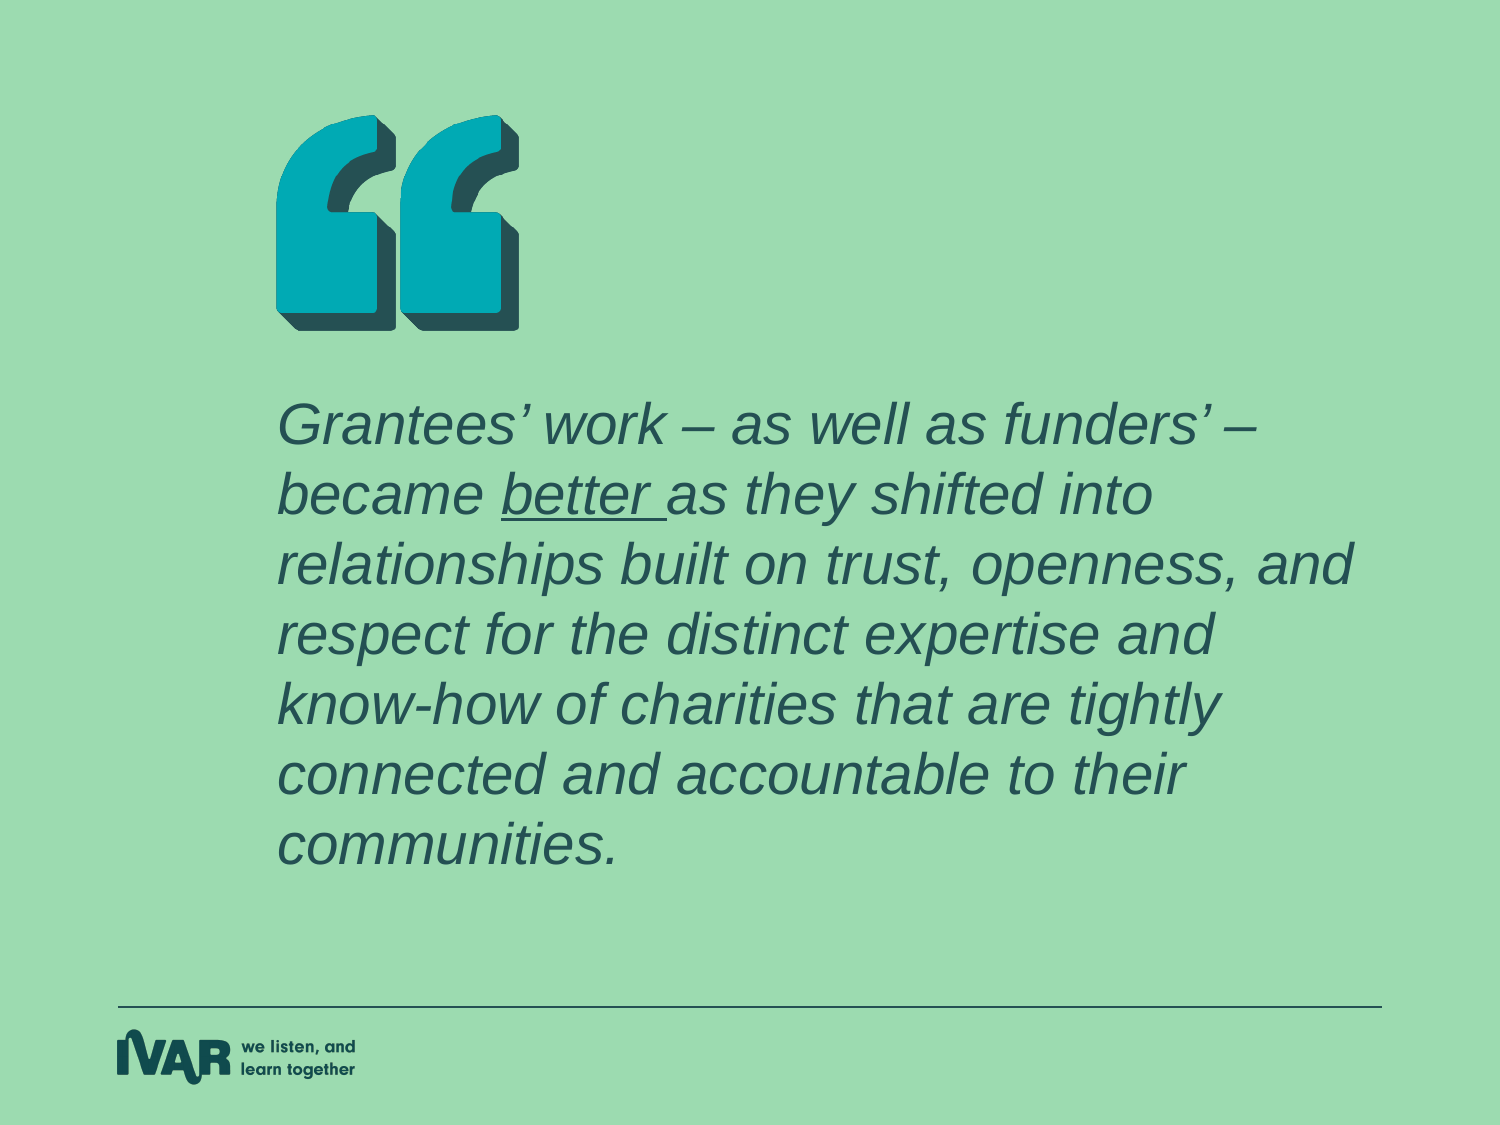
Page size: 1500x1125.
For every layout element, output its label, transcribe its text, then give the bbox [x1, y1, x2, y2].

picture [195, 21, 581, 407]
list Grantees’ work – as well as funders’ – became better as they shifted into relationships built on trust, openness, and respect for the distinct expertise and know-how of charities that are tightly connected and accountable to their communities. [277, 386, 1382, 864]
picture [114, 1027, 357, 1086]
